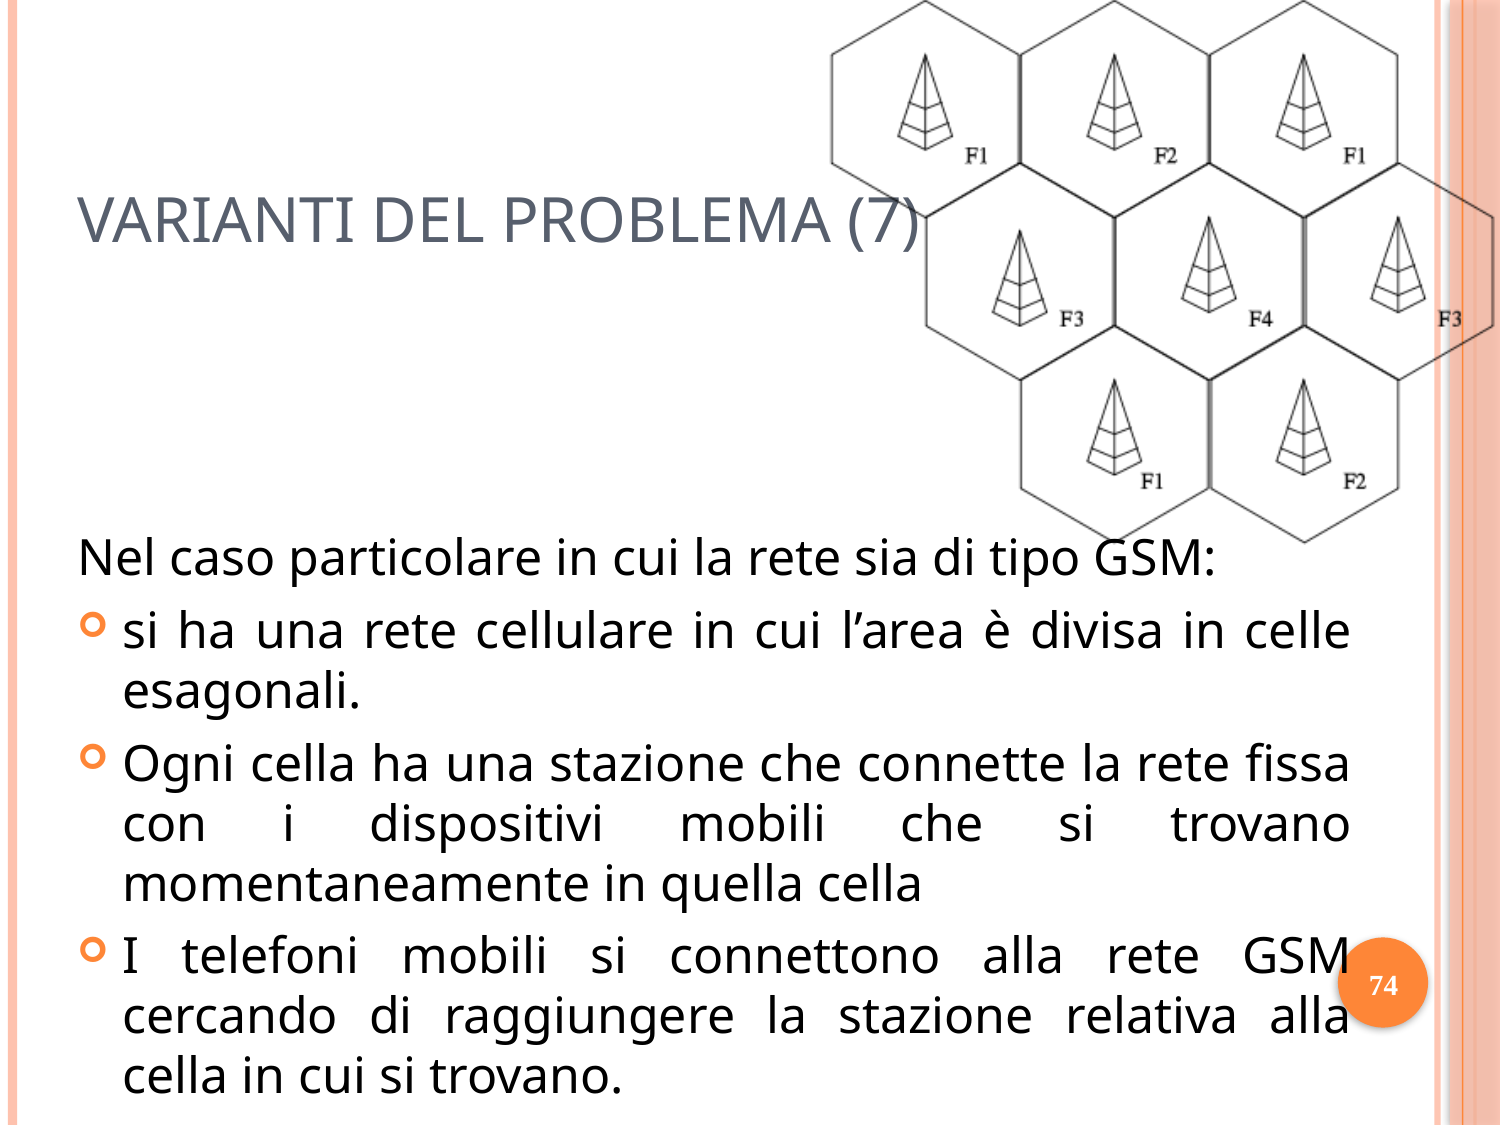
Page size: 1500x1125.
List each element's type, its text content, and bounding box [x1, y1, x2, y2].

slide_number 74 [1333, 940, 1434, 1026]
title Varianti del Problema (7) [62, 75, 818, 263]
picture [824, 0, 1500, 546]
list Nel caso particolare in cui la rete sia di tipo GSM: si ha una rete cellulare in cui l’area è divisa in celle esagonali. Ogni cella ha una stazione che connette la rete fissa con i dispositivi mobili che si trovano momentaneamente in quella cella I telefoni mobili si connettono alla rete GSM cercando di raggiungere la stazione relativa alla cella in cui si trovano. [62, 524, 1368, 888]
